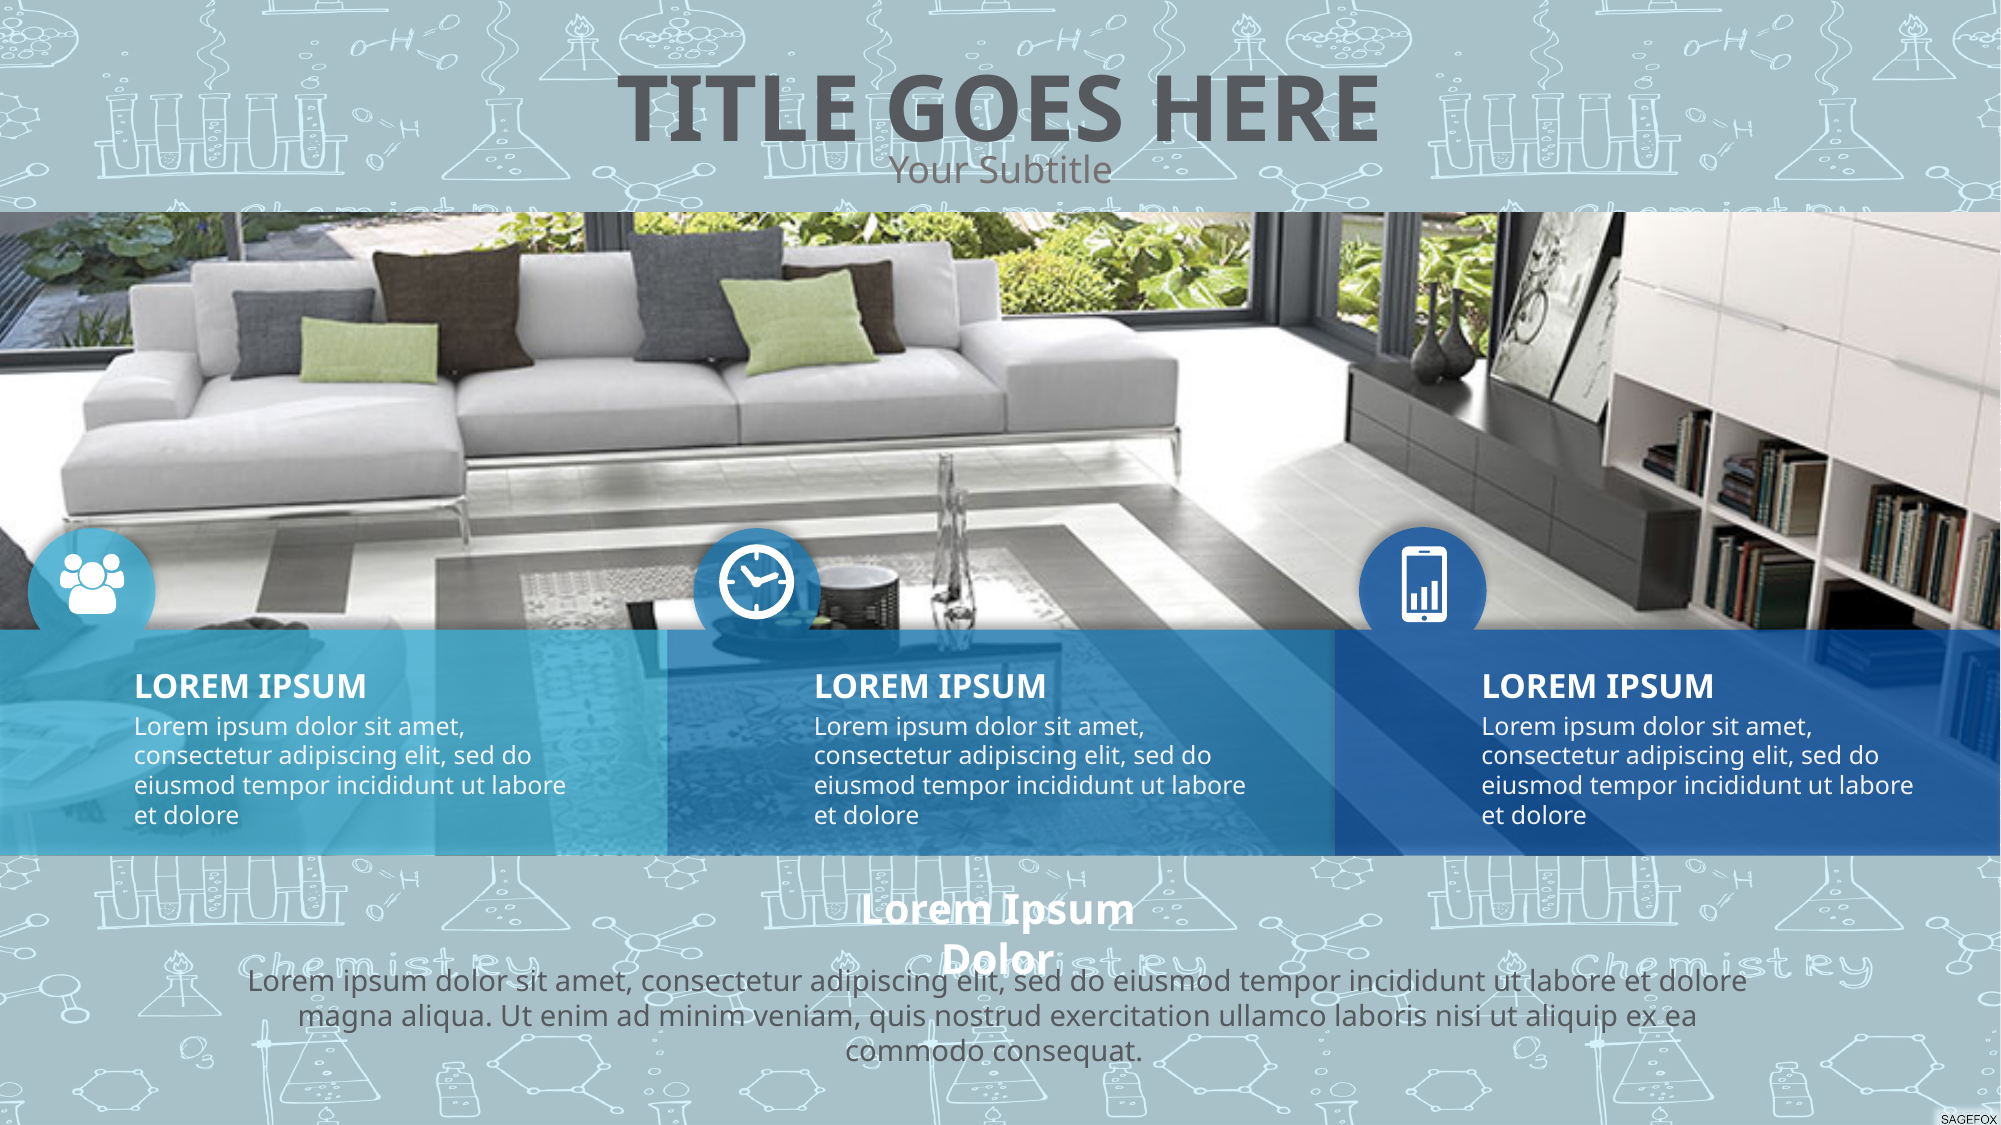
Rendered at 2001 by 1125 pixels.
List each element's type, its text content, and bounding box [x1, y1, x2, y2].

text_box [1401, 546, 1447, 623]
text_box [548, 42, 1452, 199]
text_box [0, 527, 669, 857]
text_box LOREM IPSUM Lorem ipsum dolor sit amet, consectetur adipiscing elit, sed do eiusmod tempor incididunt ut labore et dolore [1471, 660, 1928, 835]
text_box LOREM IPSUM Lorem ipsum dolor sit amet, consectetur adipiscing elit, sed do eiusmod tempor incididunt ut labore et dolore [803, 660, 1260, 835]
picture [1938, 1114, 1999, 1125]
text_box [1334, 526, 2000, 857]
text_box [669, 527, 1334, 857]
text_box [227, 899, 1769, 1042]
text_box LOREM IPSUM Lorem ipsum dolor sit amet, consectetur adipiscing elit, sed do eiusmod tempor incididunt ut labore et dolore [124, 660, 580, 835]
text_box [60, 553, 125, 614]
text_box [0, 212, 2000, 617]
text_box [719, 544, 795, 620]
